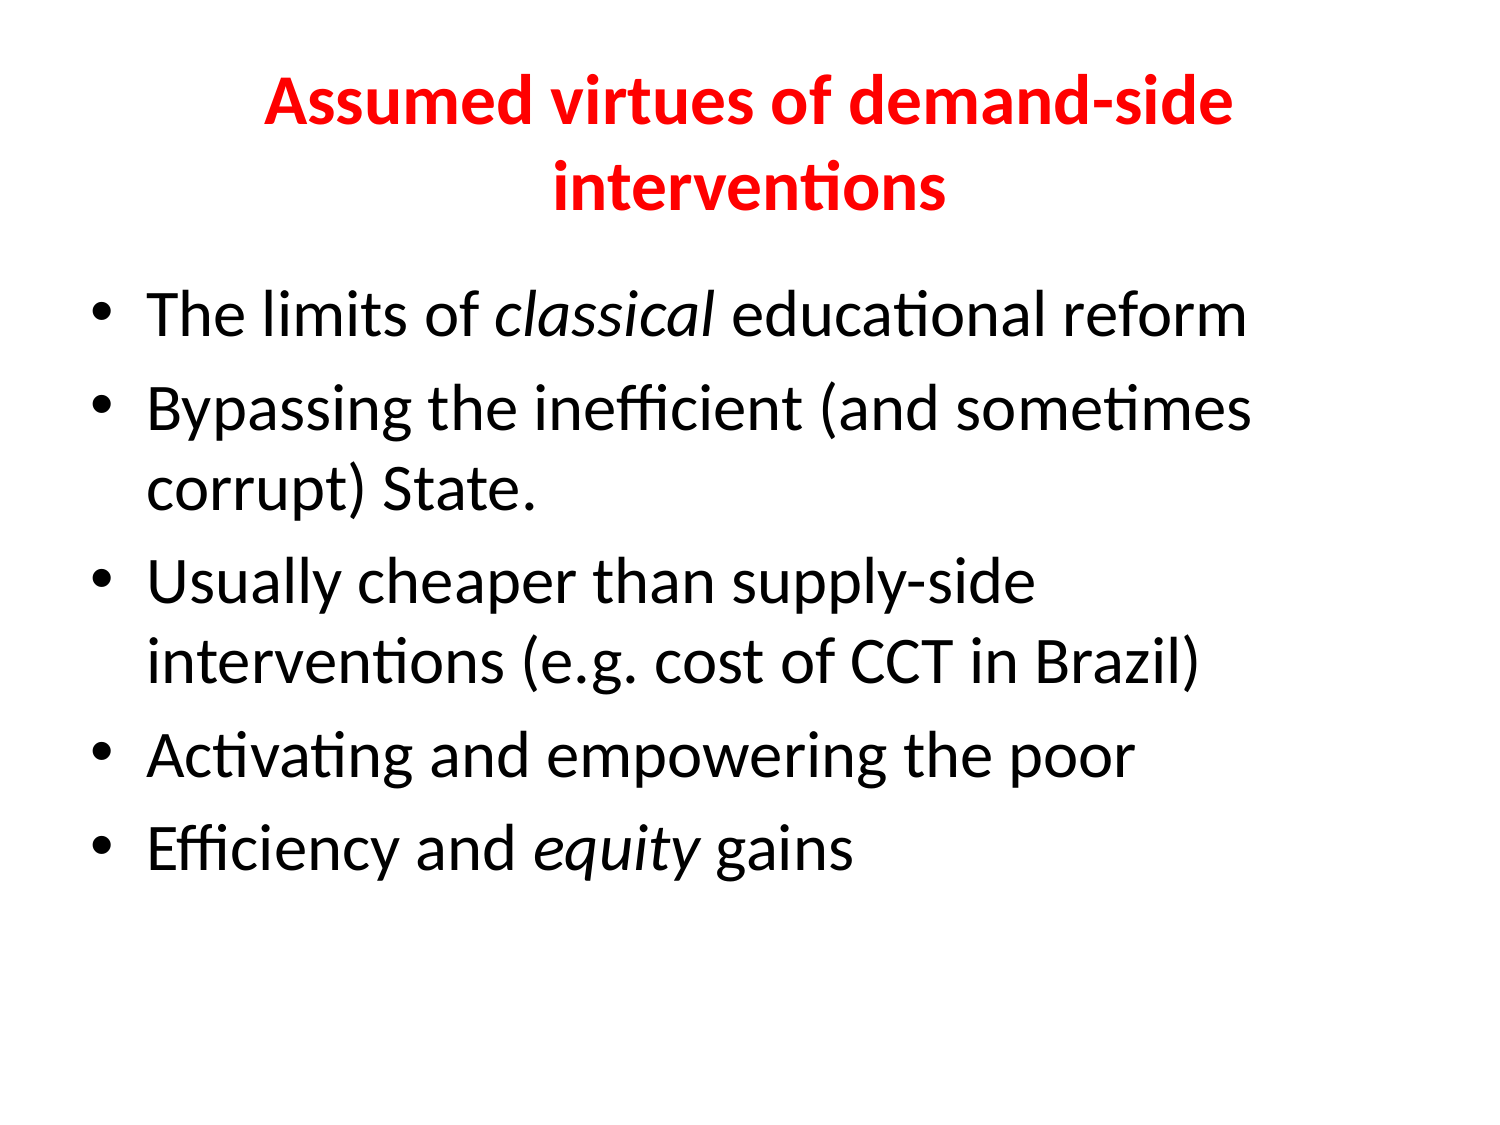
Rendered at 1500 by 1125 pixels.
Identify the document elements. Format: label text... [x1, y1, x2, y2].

list The limits of classical educational reform Bypassing the inefficient (and sometimes corrupt) State. Usually cheaper than supply-side interventions (e.g. cost of CCT in Brazil) Activating and empowering the poor Efficiency and equity gains [75, 262, 1425, 1005]
title Assumed virtues of demand-side interventions [75, 45, 1425, 233]
